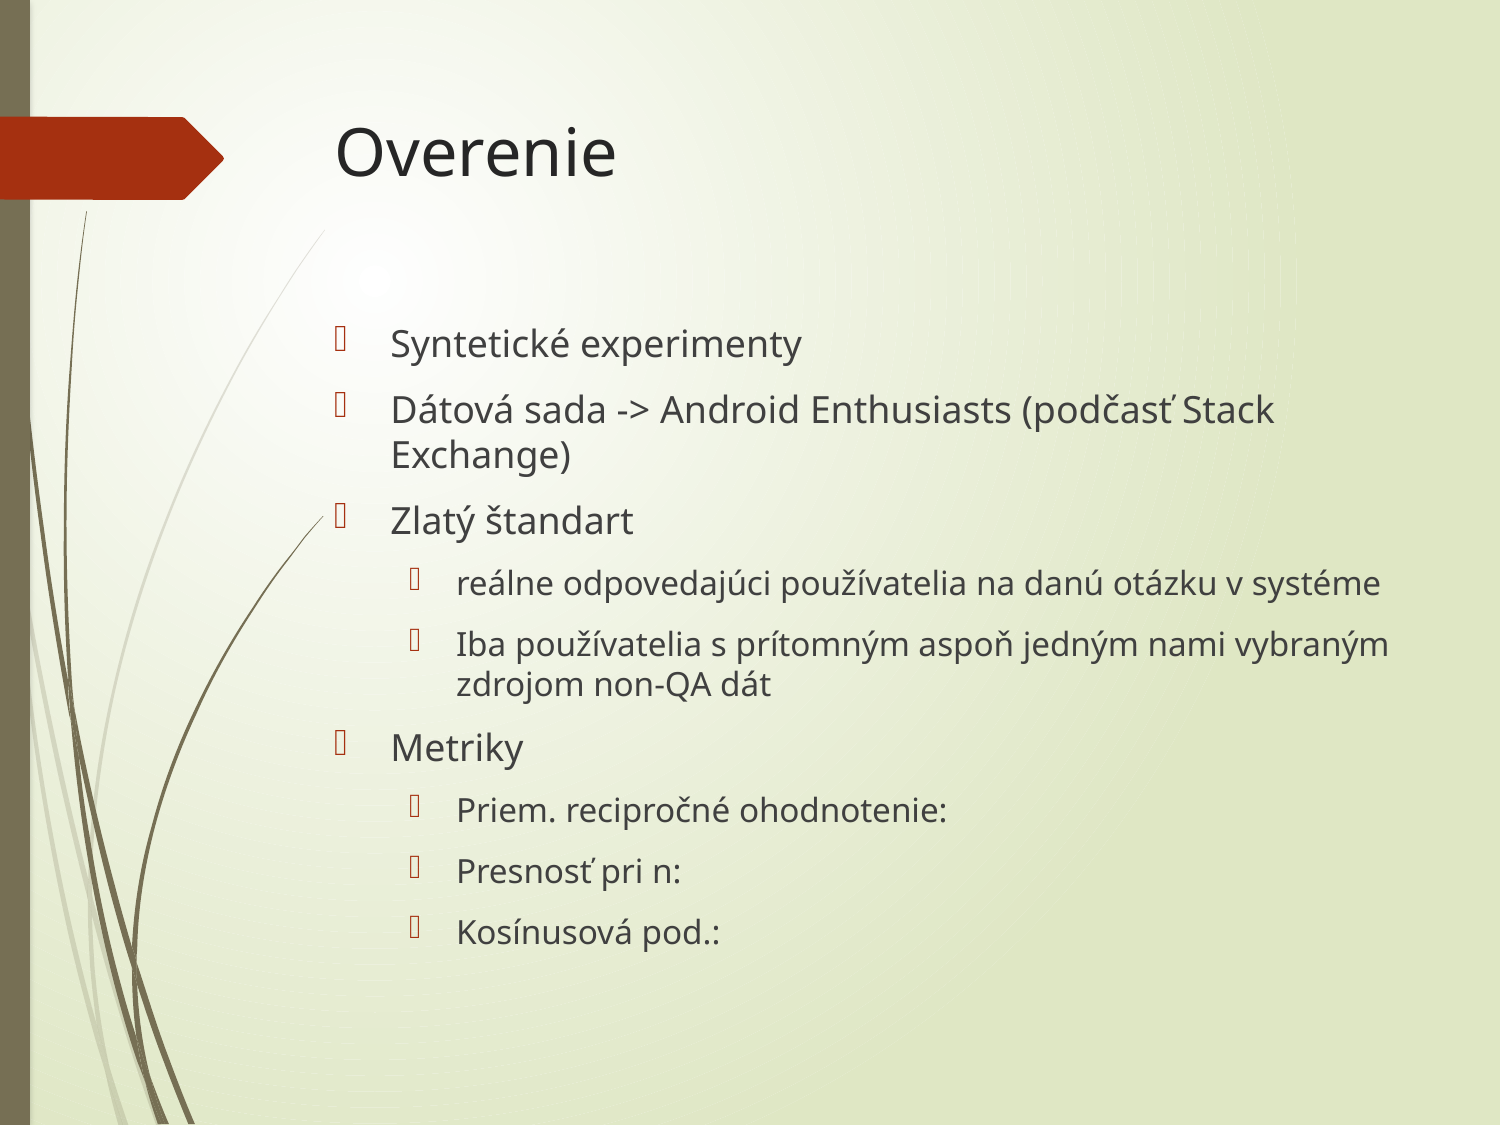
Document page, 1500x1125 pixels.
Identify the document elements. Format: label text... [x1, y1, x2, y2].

title Overenie [319, 102, 1400, 313]
